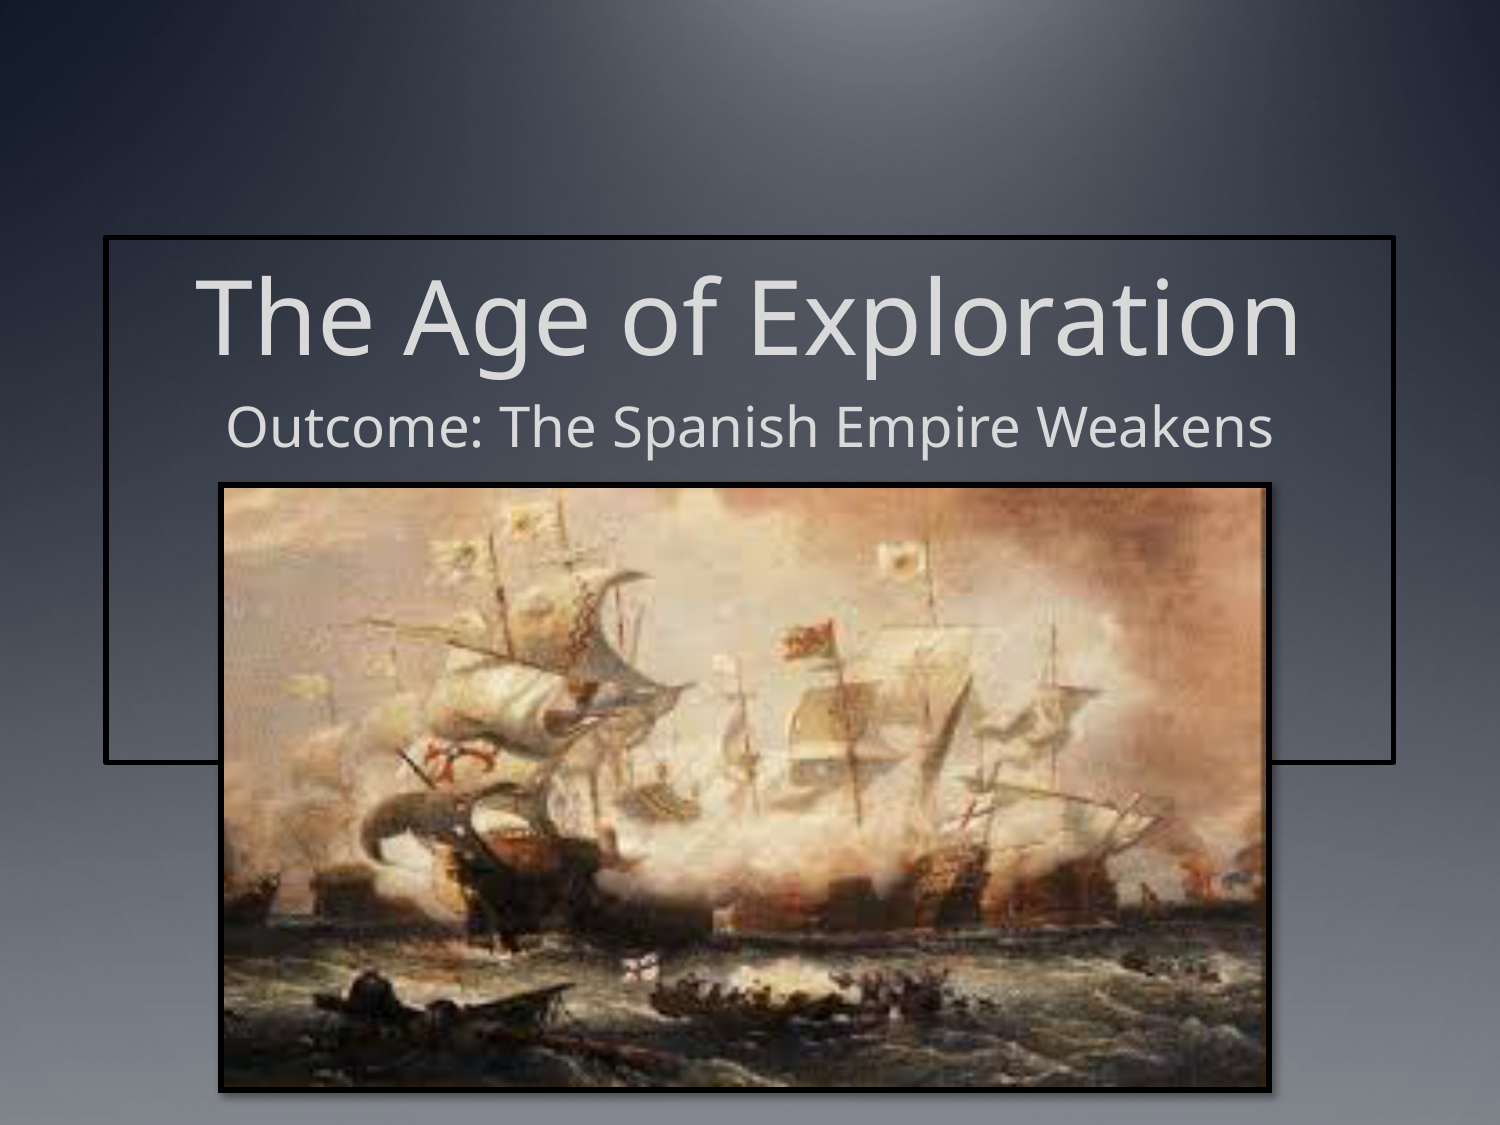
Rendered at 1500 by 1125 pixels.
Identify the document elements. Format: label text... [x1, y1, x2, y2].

subtitle Outcome: The Spanish Empire Weakens [108, 383, 1392, 670]
title The Age of Exploration [108, 252, 1392, 383]
picture [222, 485, 1268, 1090]
